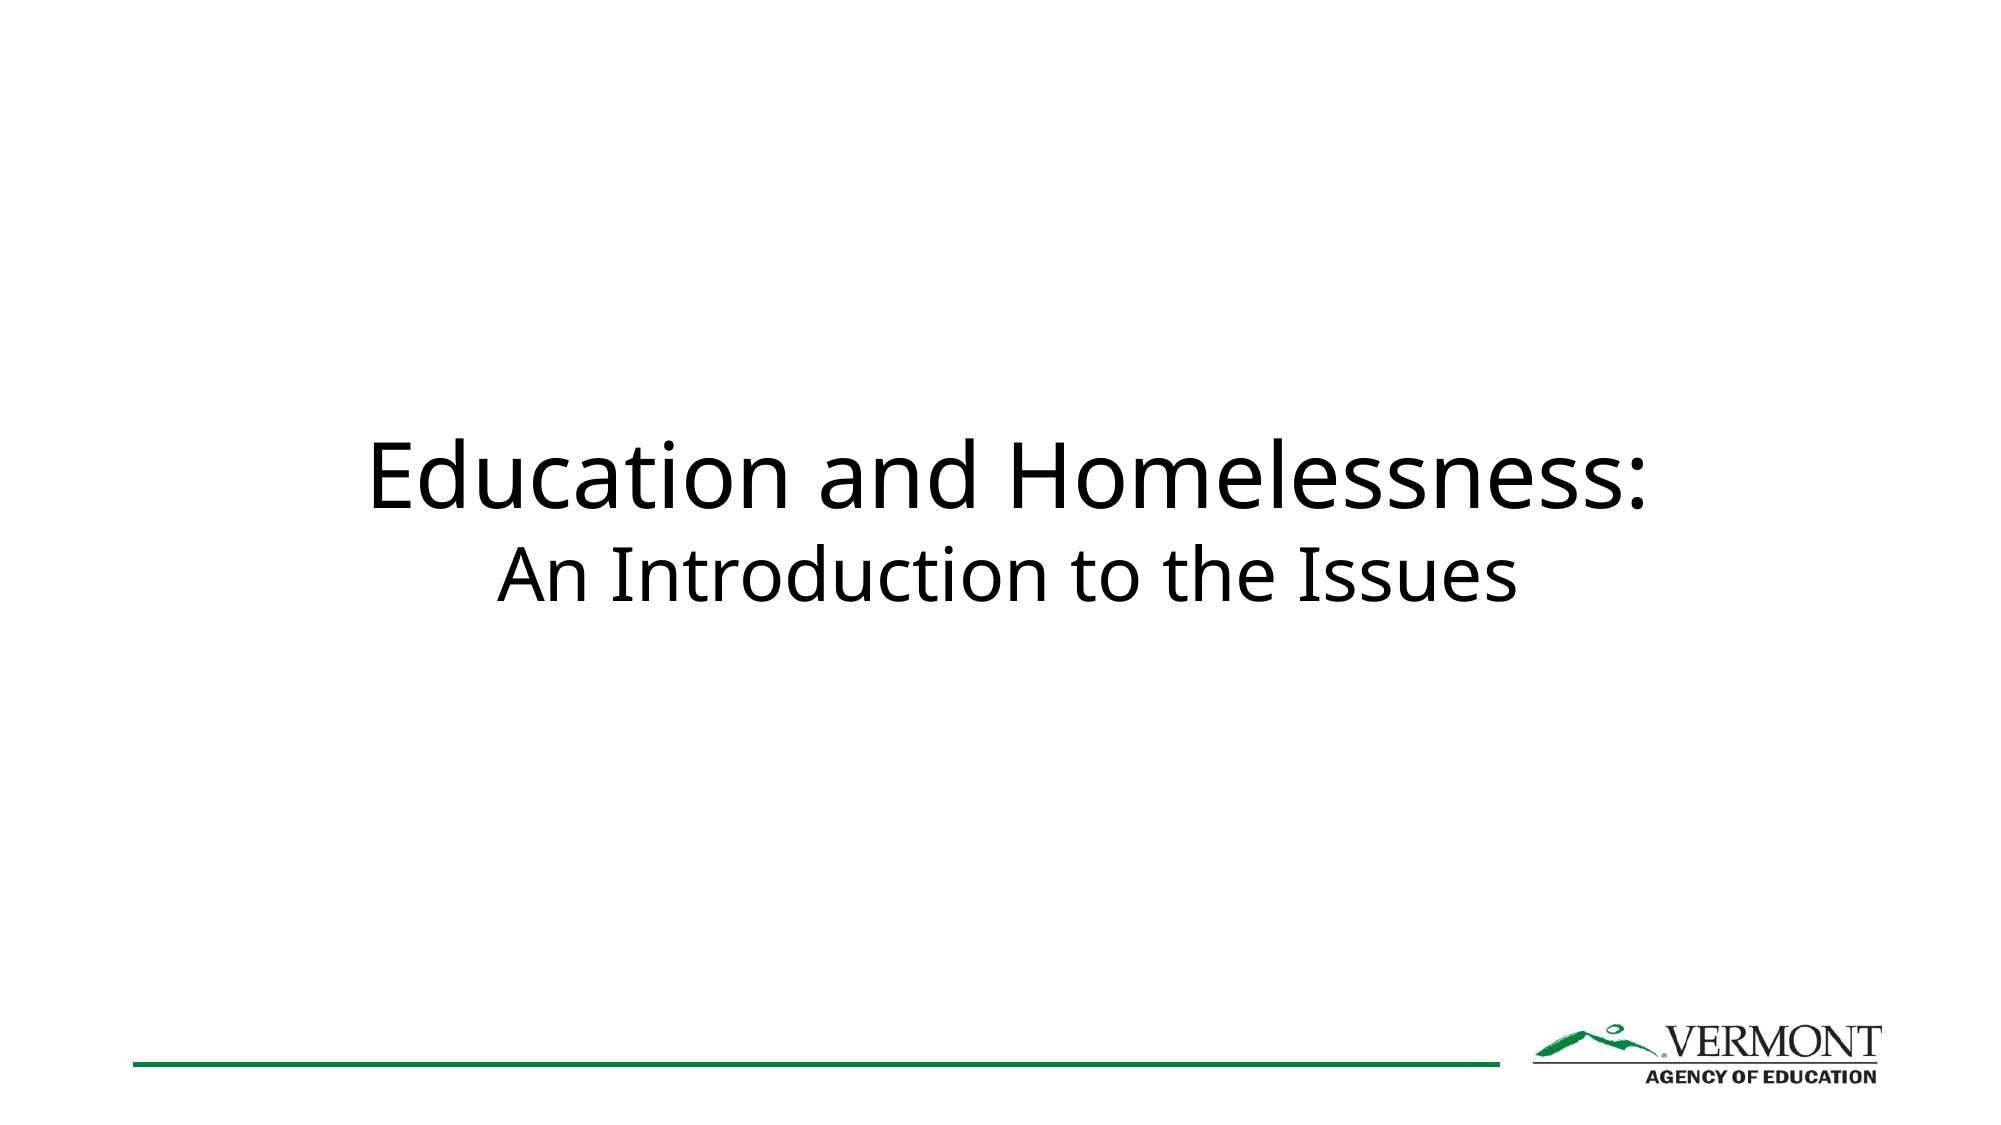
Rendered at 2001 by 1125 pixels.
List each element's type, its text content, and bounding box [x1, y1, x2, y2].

title Education and Homelessness: An Introduction to the Issues [116, 396, 1900, 638]
picture [1533, 1024, 1882, 1101]
